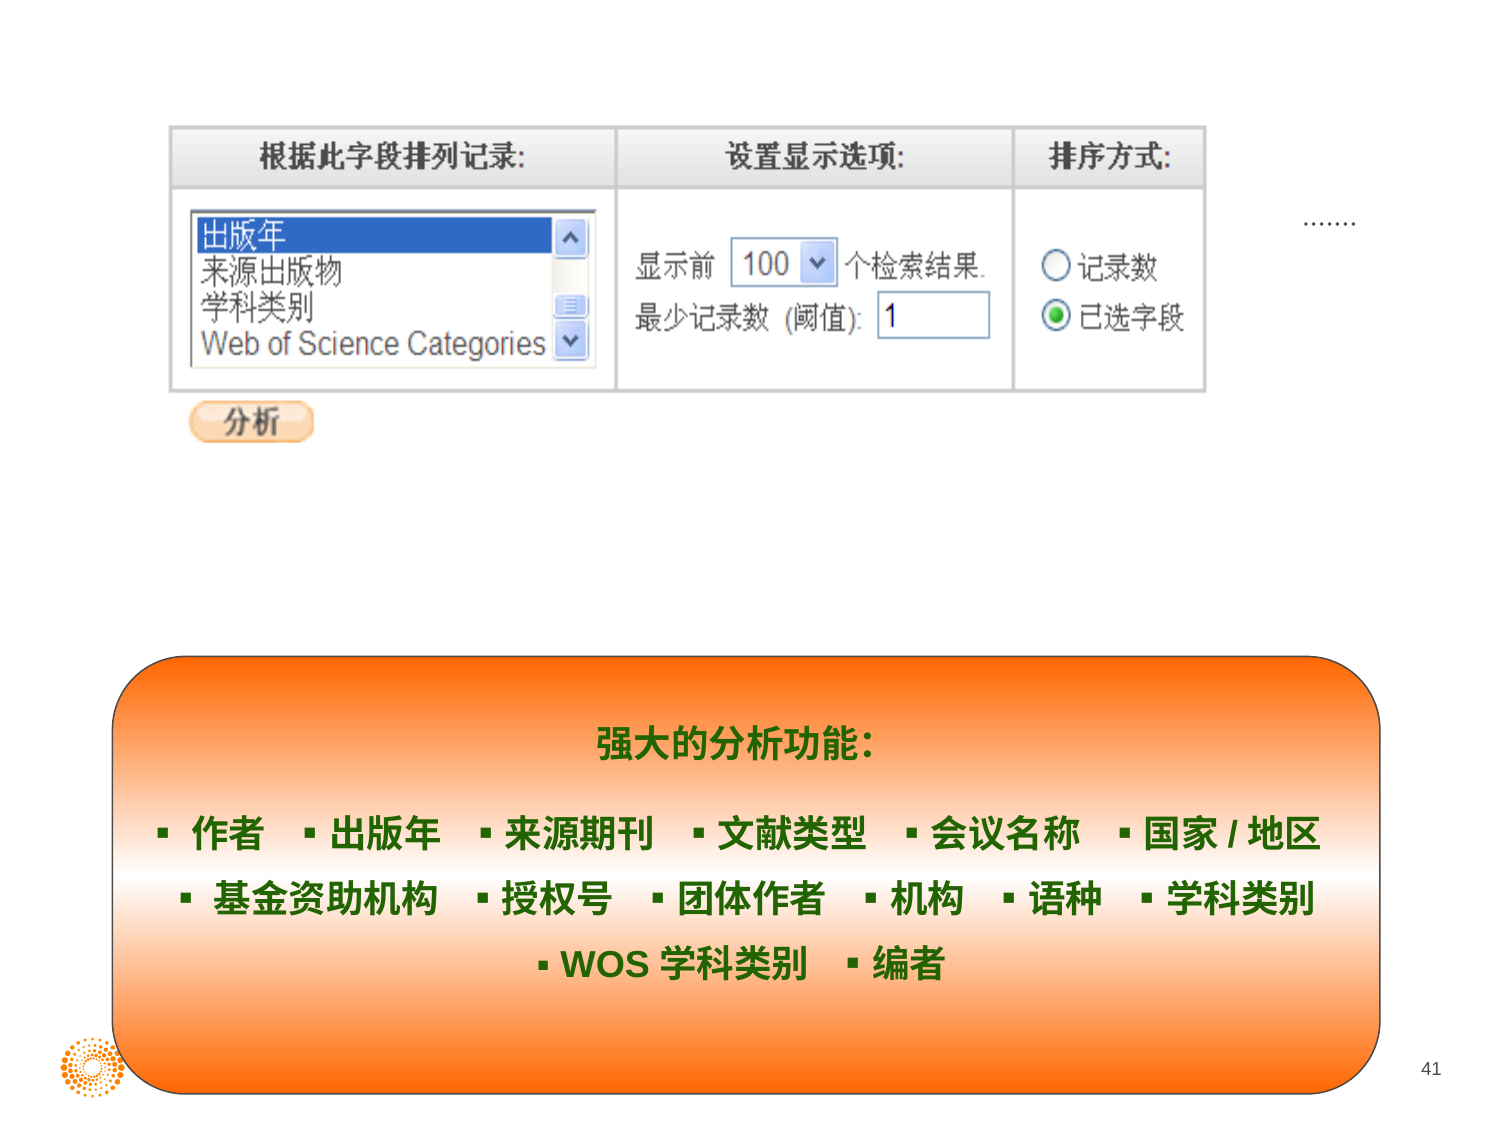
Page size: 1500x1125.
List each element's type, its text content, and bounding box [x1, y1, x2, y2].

text_box 强大的分析功能： ▪作者 ▪出版年 ▪来源期刊 ▪文献类型 ▪会议名称 ▪国家/地区 ▪基金资助机构 ▪授权号 ▪团体作者 ▪机构 ▪语种 ▪学科类别 ▪ WOS学科类别 ▪编者 [112, 656, 1380, 1094]
picture [60, 1037, 333, 1125]
slide_number 41 [1381, 1048, 1458, 1088]
picture [137, 112, 1301, 493]
